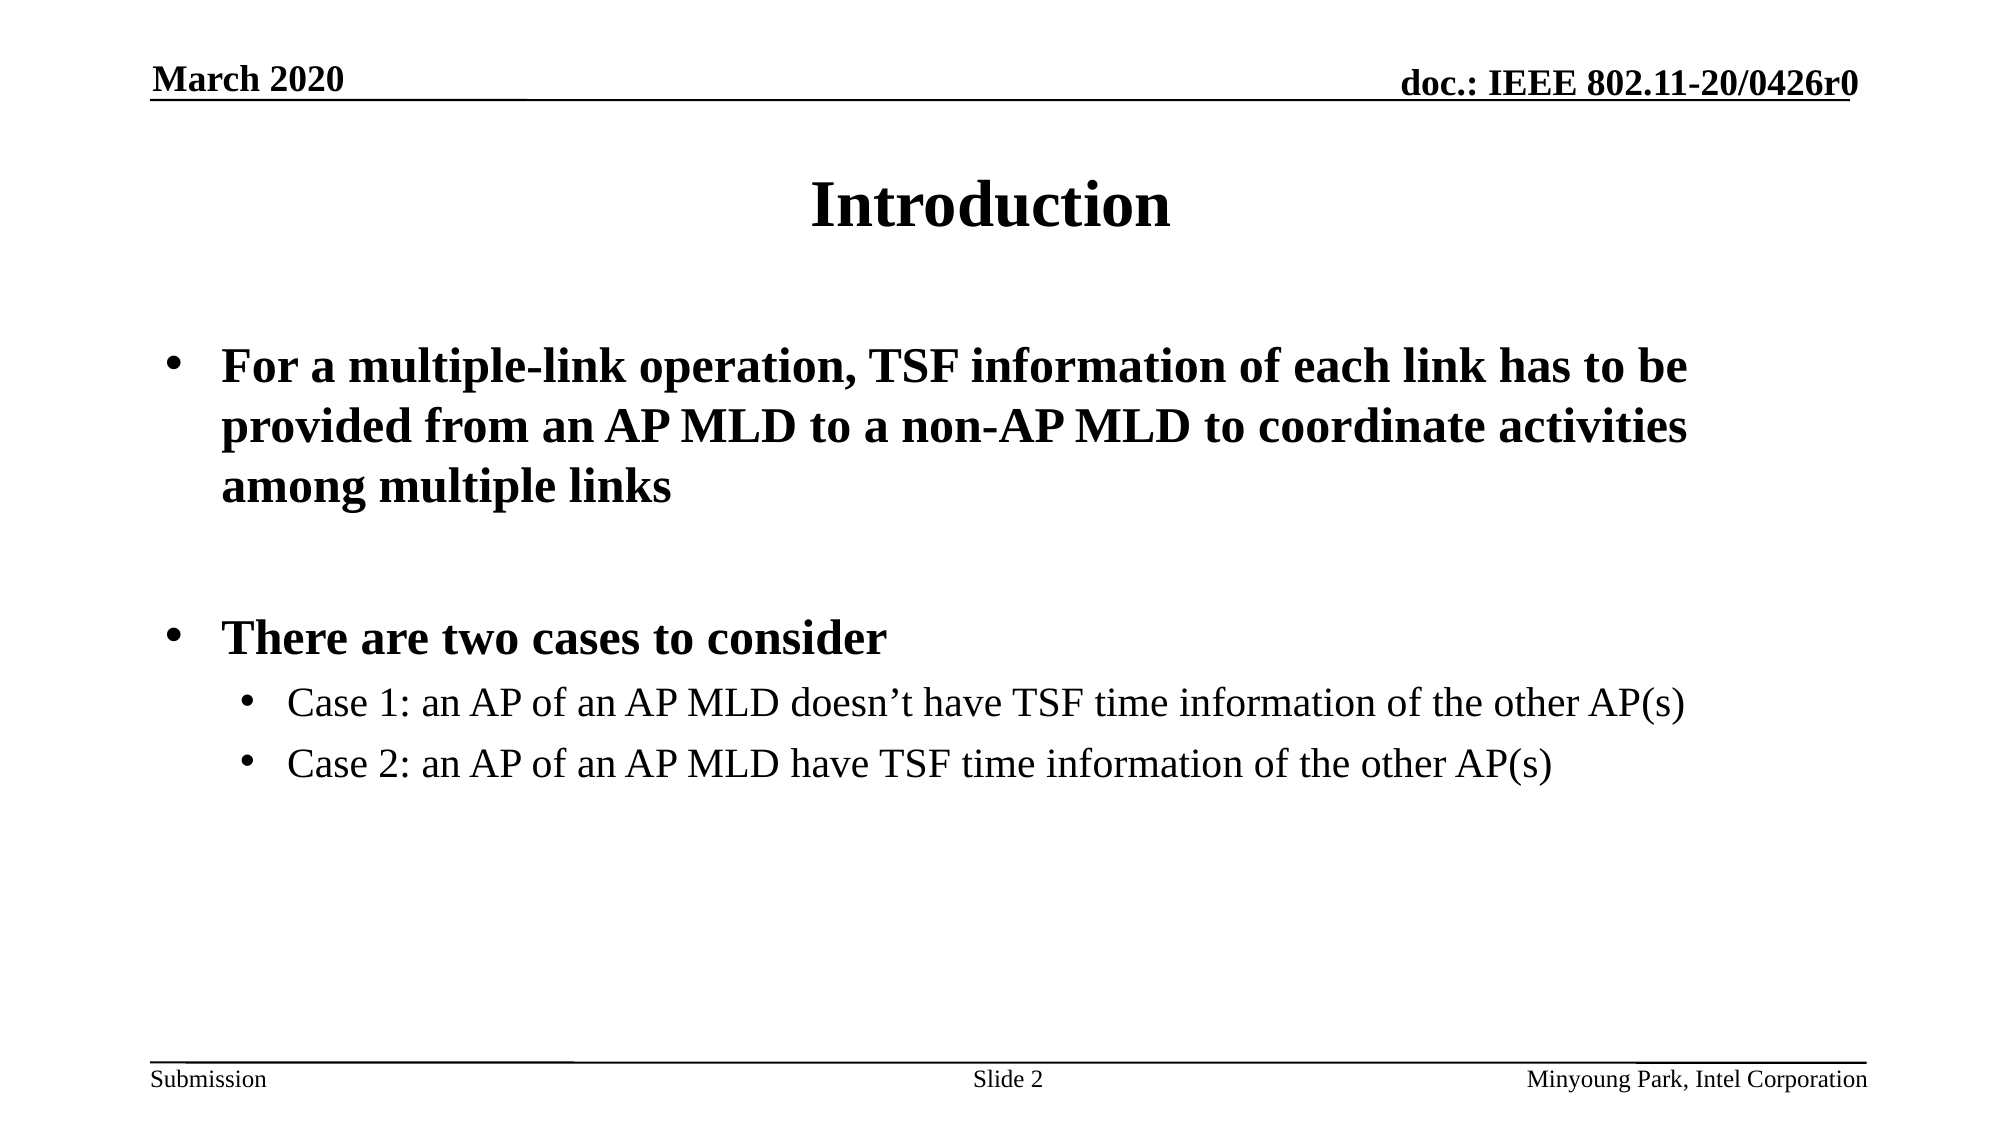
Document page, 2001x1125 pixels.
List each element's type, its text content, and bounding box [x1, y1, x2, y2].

list For a multiple-link operation, TSF information of each link has to be provided from an AP MLD to a non-AP MLD to coordinate activities among multiple links There are two cases to consider Case 1: an AP of an AP MLD doesn’t have TSF time information of the other AP(s) Case 2: an AP of an AP MLD have TSF time information of the other AP(s) [149, 324, 1850, 1000]
slide_number Slide 2 [950, 1061, 1067, 1123]
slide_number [152, 54, 563, 100]
title Introduction [149, 112, 1850, 288]
footer Minyoung Park, Intel Corporation [1171, 1061, 1869, 1093]
